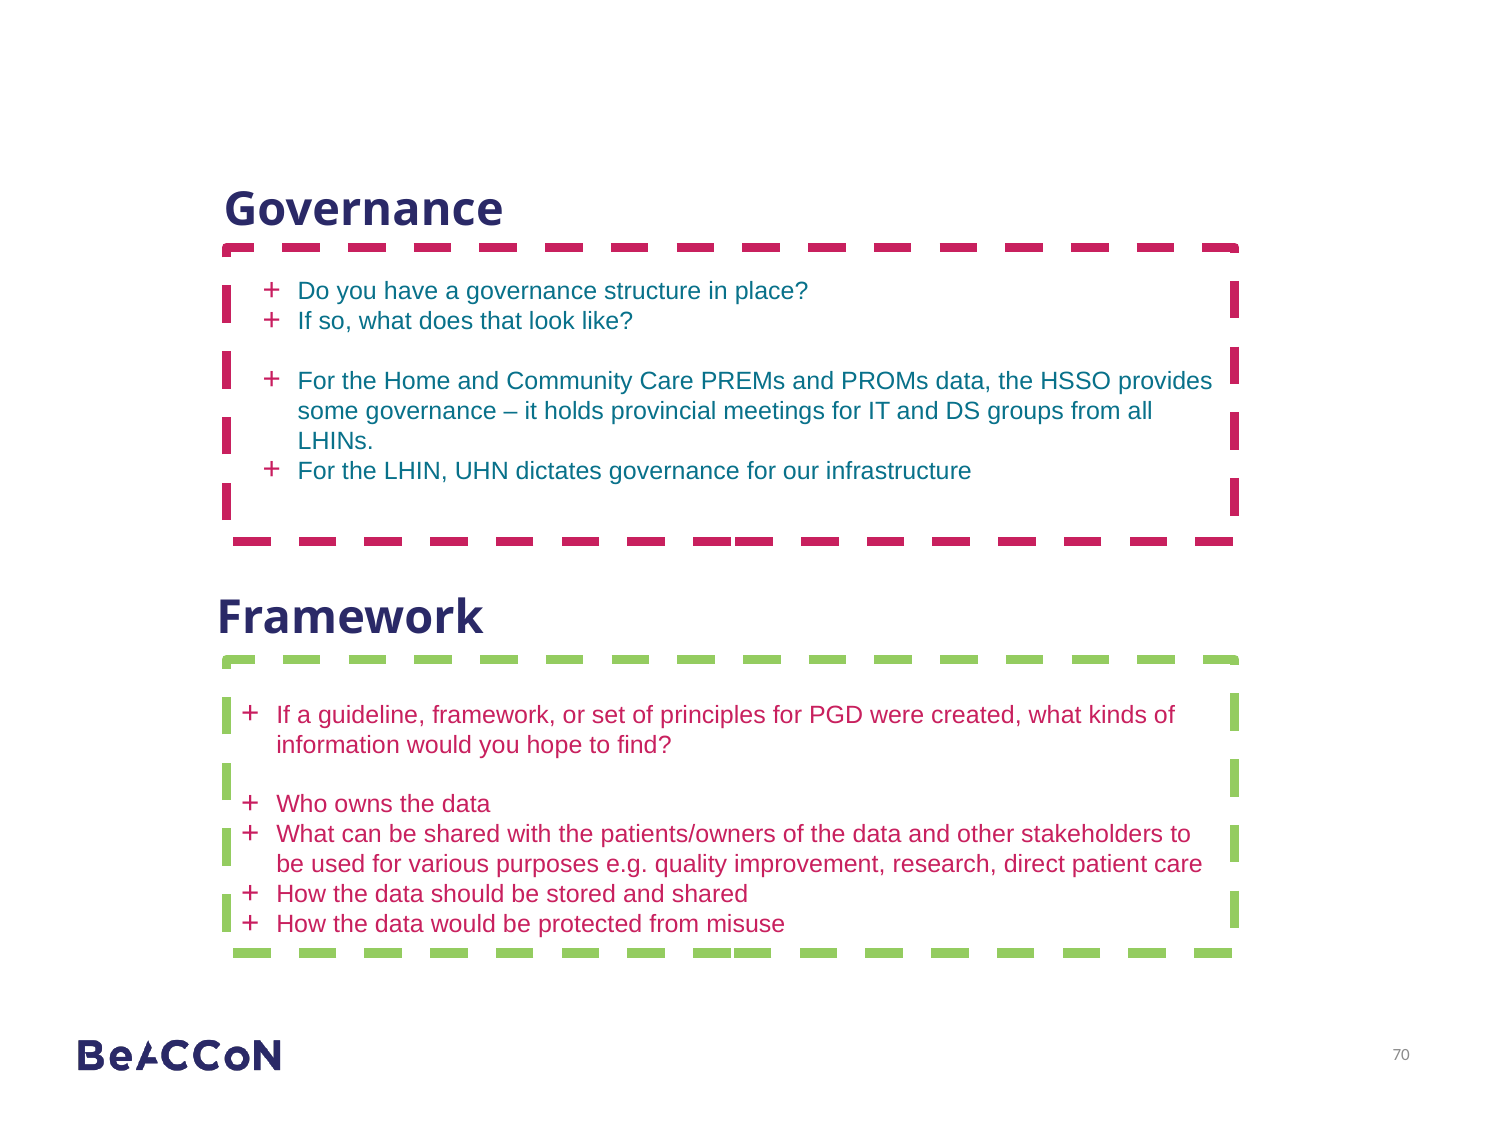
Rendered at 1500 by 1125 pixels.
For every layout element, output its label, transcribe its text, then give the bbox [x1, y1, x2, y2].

text_box Framework [205, 569, 1093, 660]
title Governance [208, 154, 1288, 259]
text_box Do you have a governance structure in place? If so, what does that look like? For the Home and Community Care PREMs and PROMs data, the HSSO provides some governance – it holds provincial meetings for IT and DS groups from all LHINs. For the LHIN, UHN dictates governance for our infrastructure [247, 267, 1235, 492]
picture [72, 1034, 283, 1073]
text_box If a guideline, framework, or set of principles for PGD were created, what kinds of information would you hope to find? Who owns the data What can be shared with the patients/owners of the data and other stakeholders to be used for various purposes e.g. quality improvement, research, direct patient care How the data should be stored and shared How the data would be protected from misuse [226, 690, 1235, 975]
text_box [224, 657, 1237, 695]
slide_number 70 [1341, 1023, 1425, 1084]
text_box [224, 245, 1237, 544]
